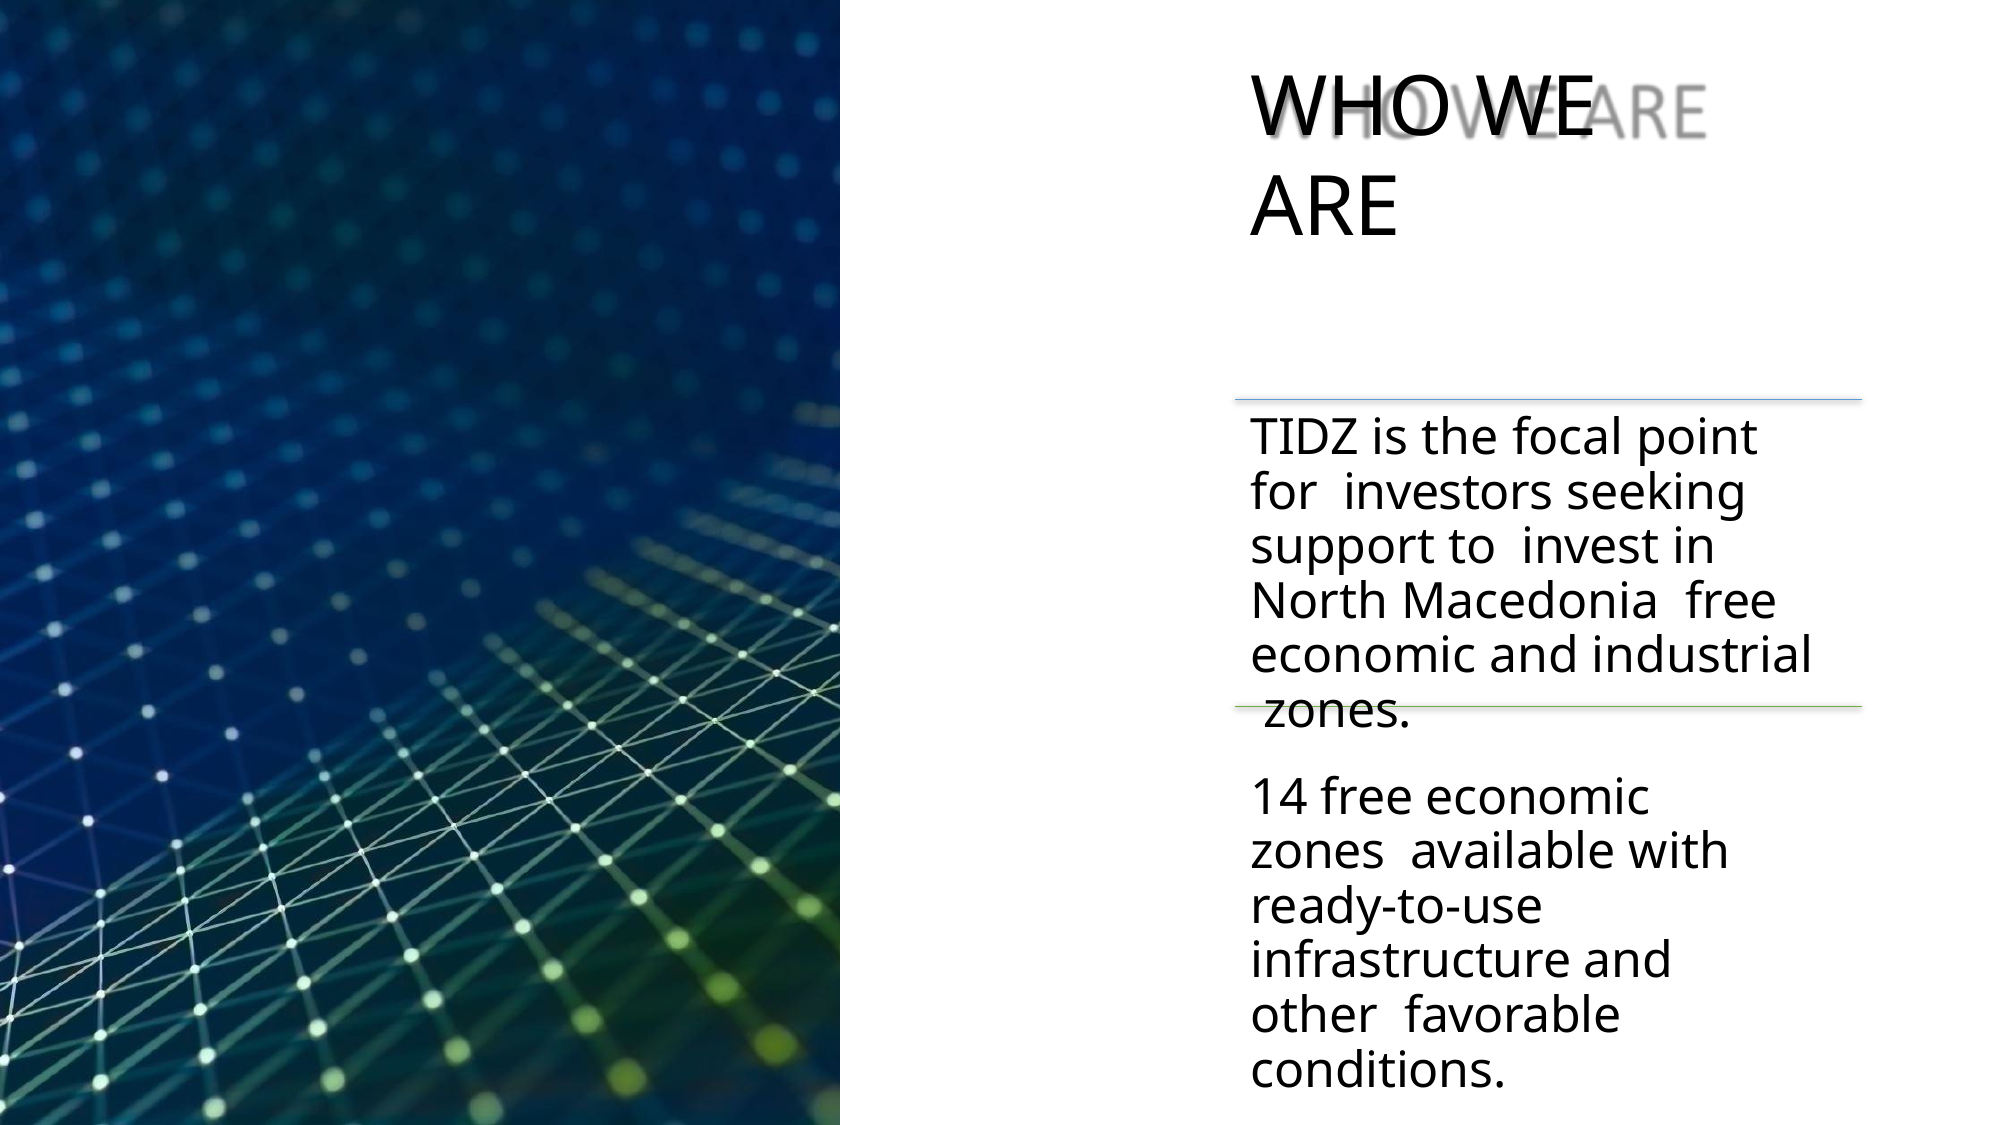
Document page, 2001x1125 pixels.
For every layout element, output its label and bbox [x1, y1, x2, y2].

text_box [1225, 391, 1873, 720]
text_box [0, 0, 2000, 1125]
